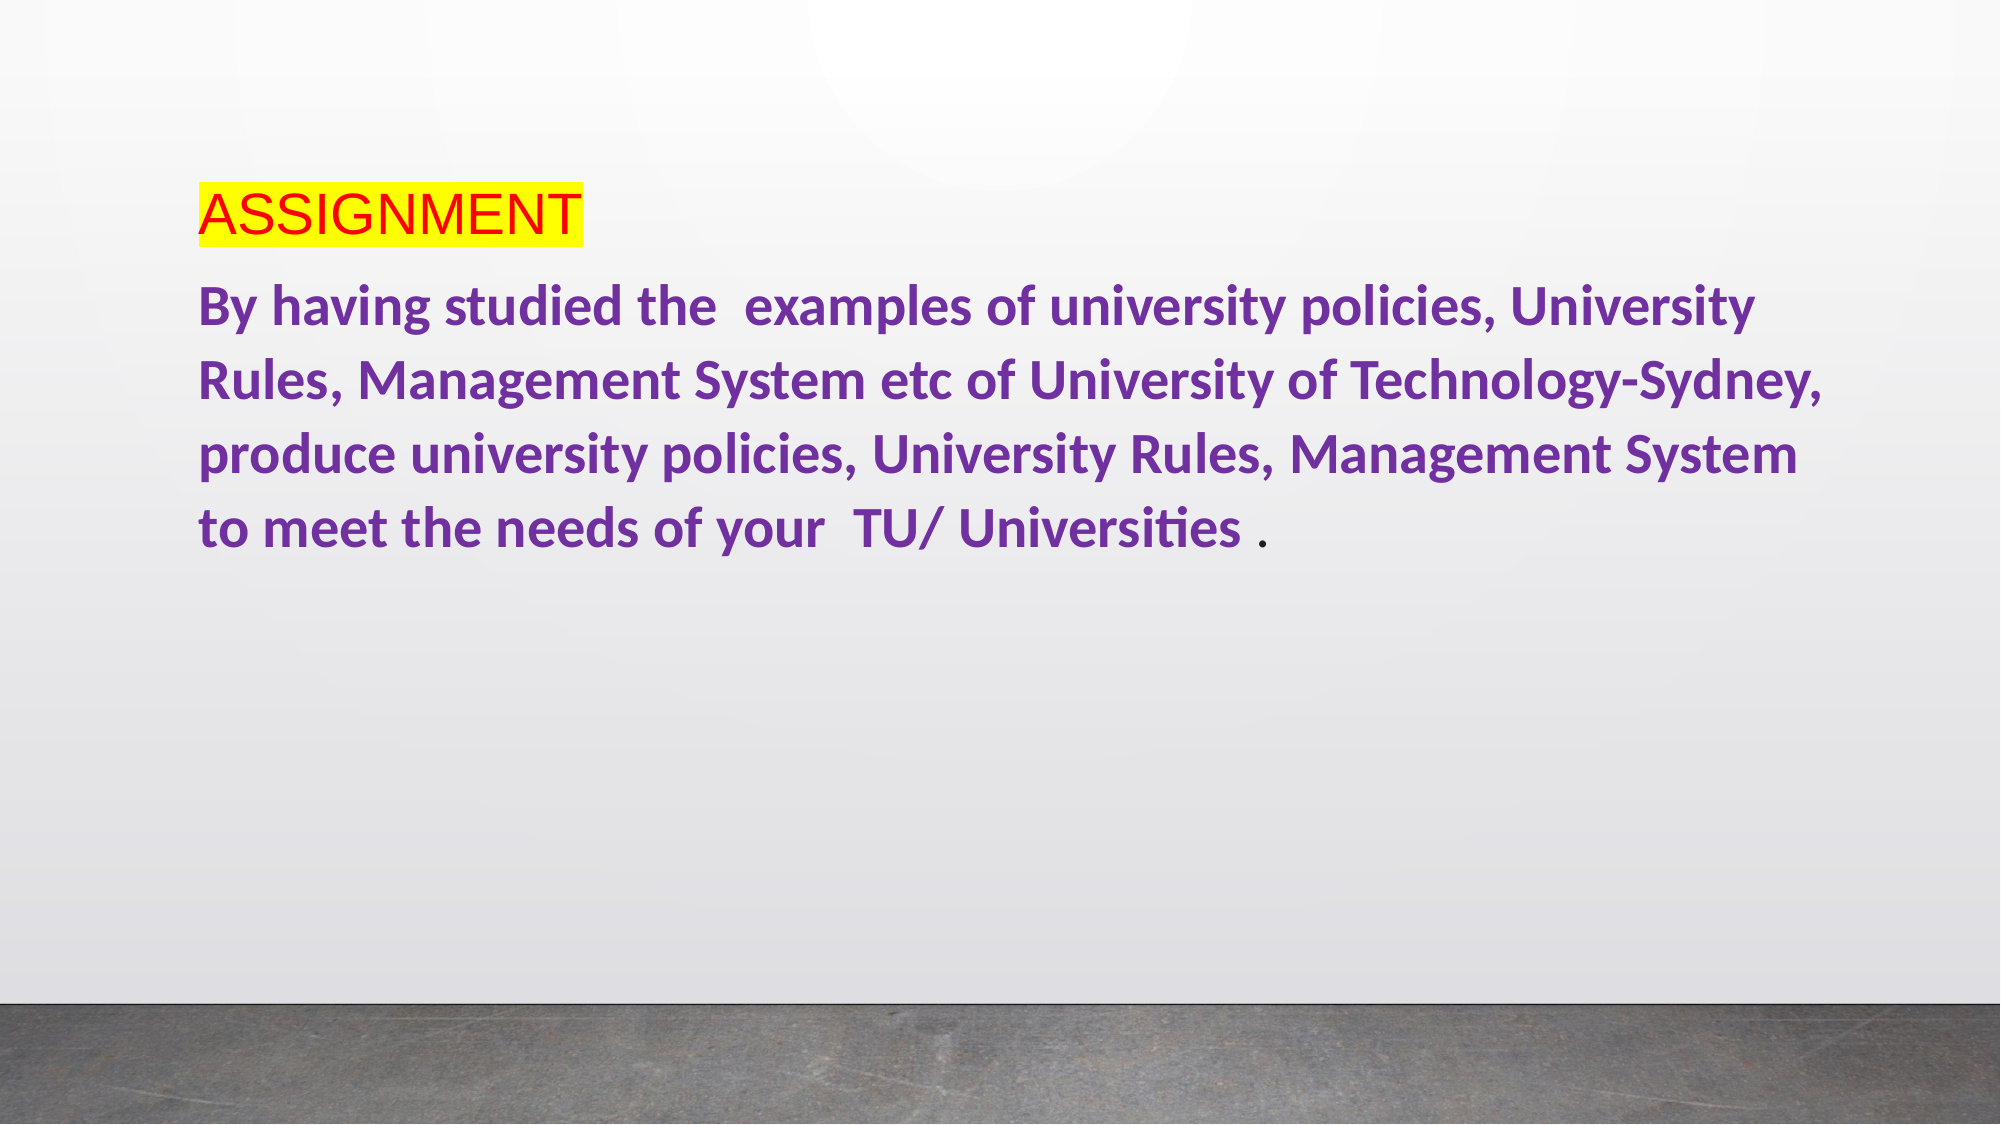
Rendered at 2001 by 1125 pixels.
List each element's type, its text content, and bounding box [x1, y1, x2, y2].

text_box ASSIGNMENT By having studied the examples of university policies, University Rules, Management System etc of University of Technology-Sydney, produce university policies, University Rules, Management System to meet the needs of your TU/ Universities . [183, 164, 1879, 567]
picture [0, 1004, 2000, 1124]
